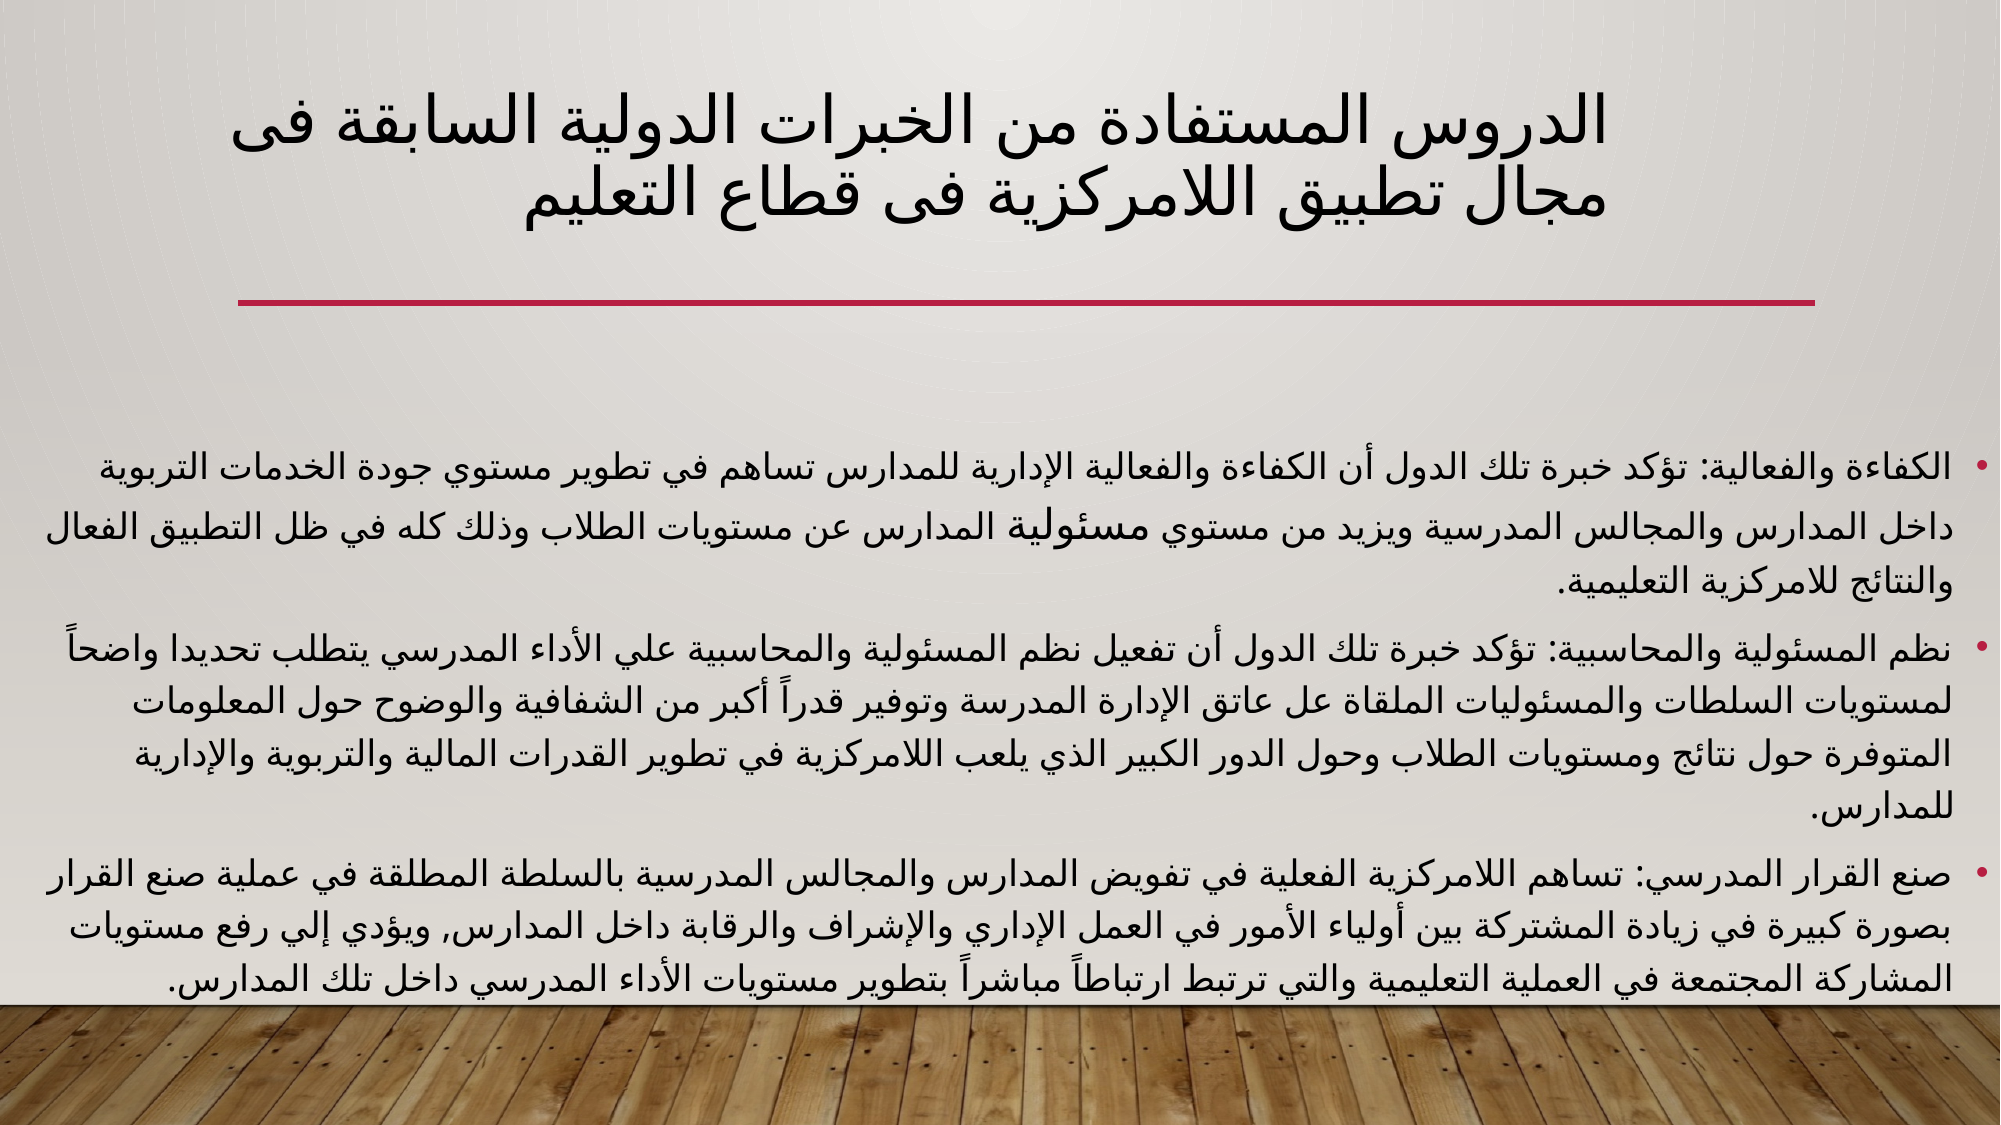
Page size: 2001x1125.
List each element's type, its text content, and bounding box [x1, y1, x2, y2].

title الدروس المستفادة من الخبرات الدولية السابقة فى مجال تطبيق اللامركزية فى قطاع التعليم [189, 78, 1627, 276]
list الكفاءة والفعالية: تؤكد خبرة تلك الدول أن الكفاءة والفعالية الإدارية للمدارس تساهم في تطوير مستوي جودة الخدمات التربوية داخل المدارس والمجالس المدرسية ويزيد من مستوي مسئولية المدارس عن مستويات الطلاب وذلك كله في ظل التطبيق الفعال والنتائج للامركزية التعليمية. نظم المسئولية والمحاسبية: تؤكد خبرة تلك الدول أن تفعيل نظم المسئولية والمحاسبية علي الأداء المدرسي يتطلب تحديدا واضحاً لمستويات السلطات والمسئوليات الملقاة عل عاتق الإدارة المدرسة وتوفير قدراً أكبر من الشفافية والوضوح حول المعلومات المتوفرة حول نتائج ومستويات الطلاب وحول الدور الكبير الذي يلعب اللامركزية في تطوير القدرات المالية والتربوية والإدارية للمدارس. صنع القرار المدرسي: تساهم اللامركزية الفعلية في تفويض المدارس والمجالس المدرسية بالسلطة المطلقة في عملية صنع القرار بصورة كبيرة في زيادة المشتركة بين أولياء الأمور في العمل الإداري والإشراف والرقابة داخل المدارس, ويؤدي إلي رفع مستويات المشاركة المجتمعة في العملية التعليمية والتي ترتبط ارتباطاً مباشراً بتطوير مستويات الأداء المدرسي داخل تلك المدارس. [0, 427, 2000, 1014]
picture [0, 1014, 2000, 1125]
